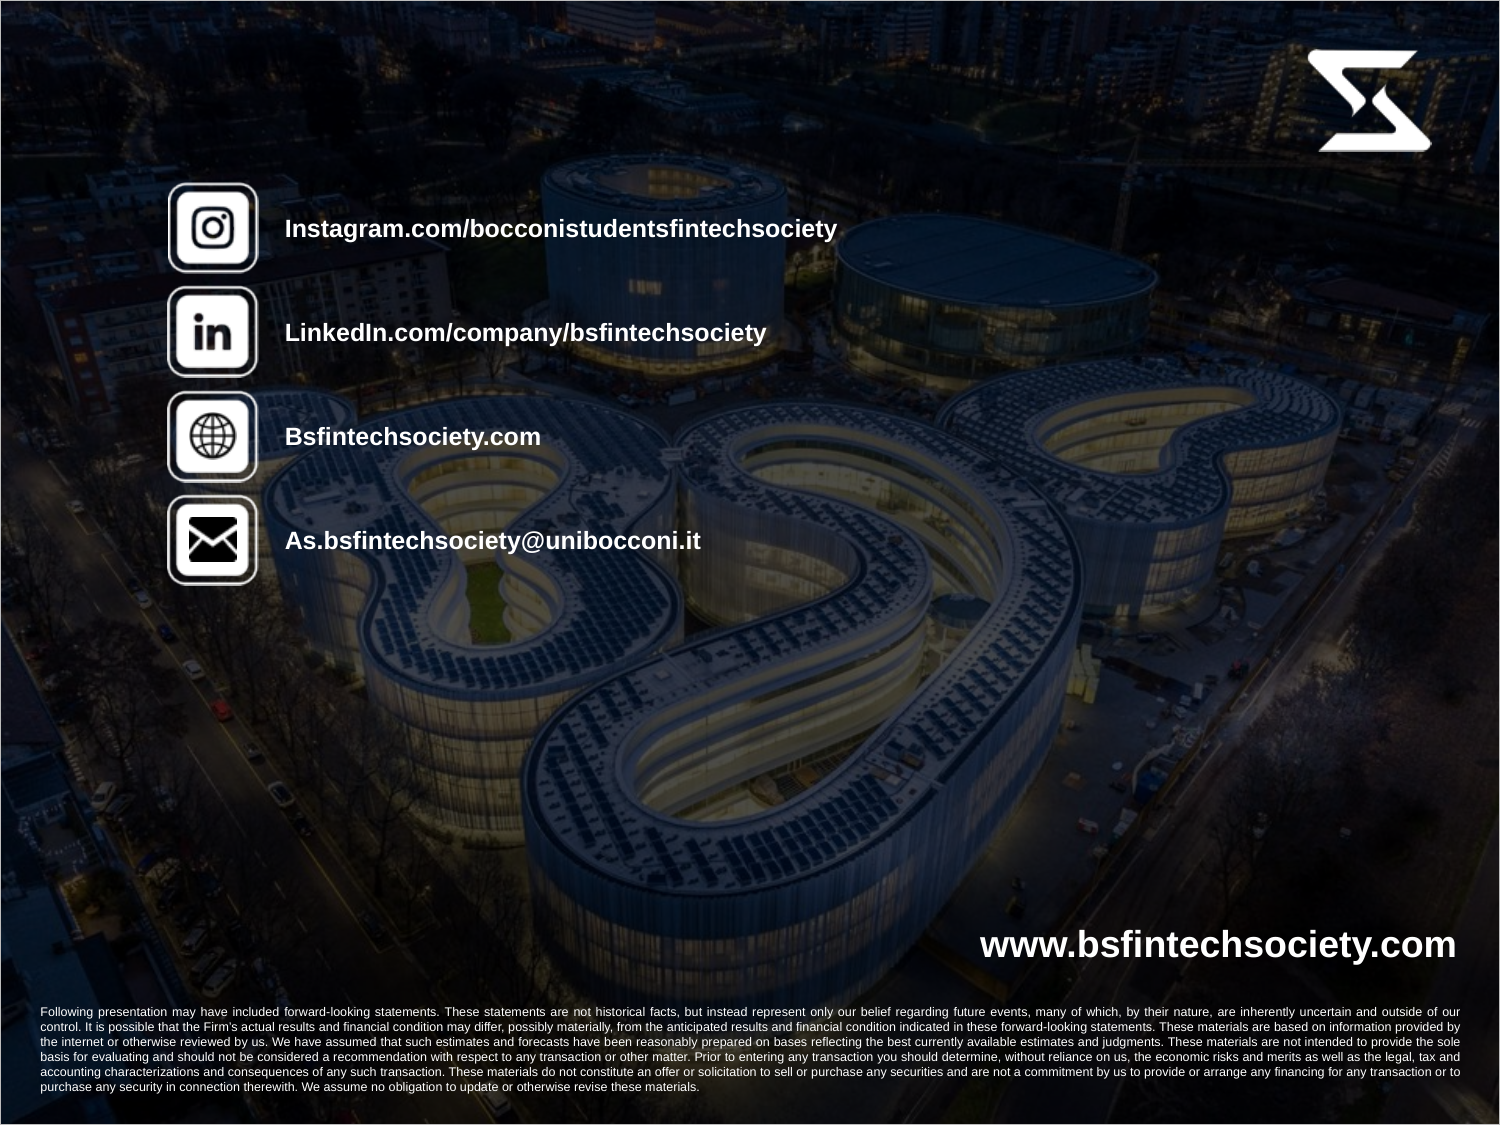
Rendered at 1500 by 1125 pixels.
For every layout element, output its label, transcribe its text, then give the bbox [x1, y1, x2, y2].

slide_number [58, 1042, 397, 1103]
slide_number 24 [1103, 1042, 1442, 1103]
picture [1, 1, 1499, 1124]
